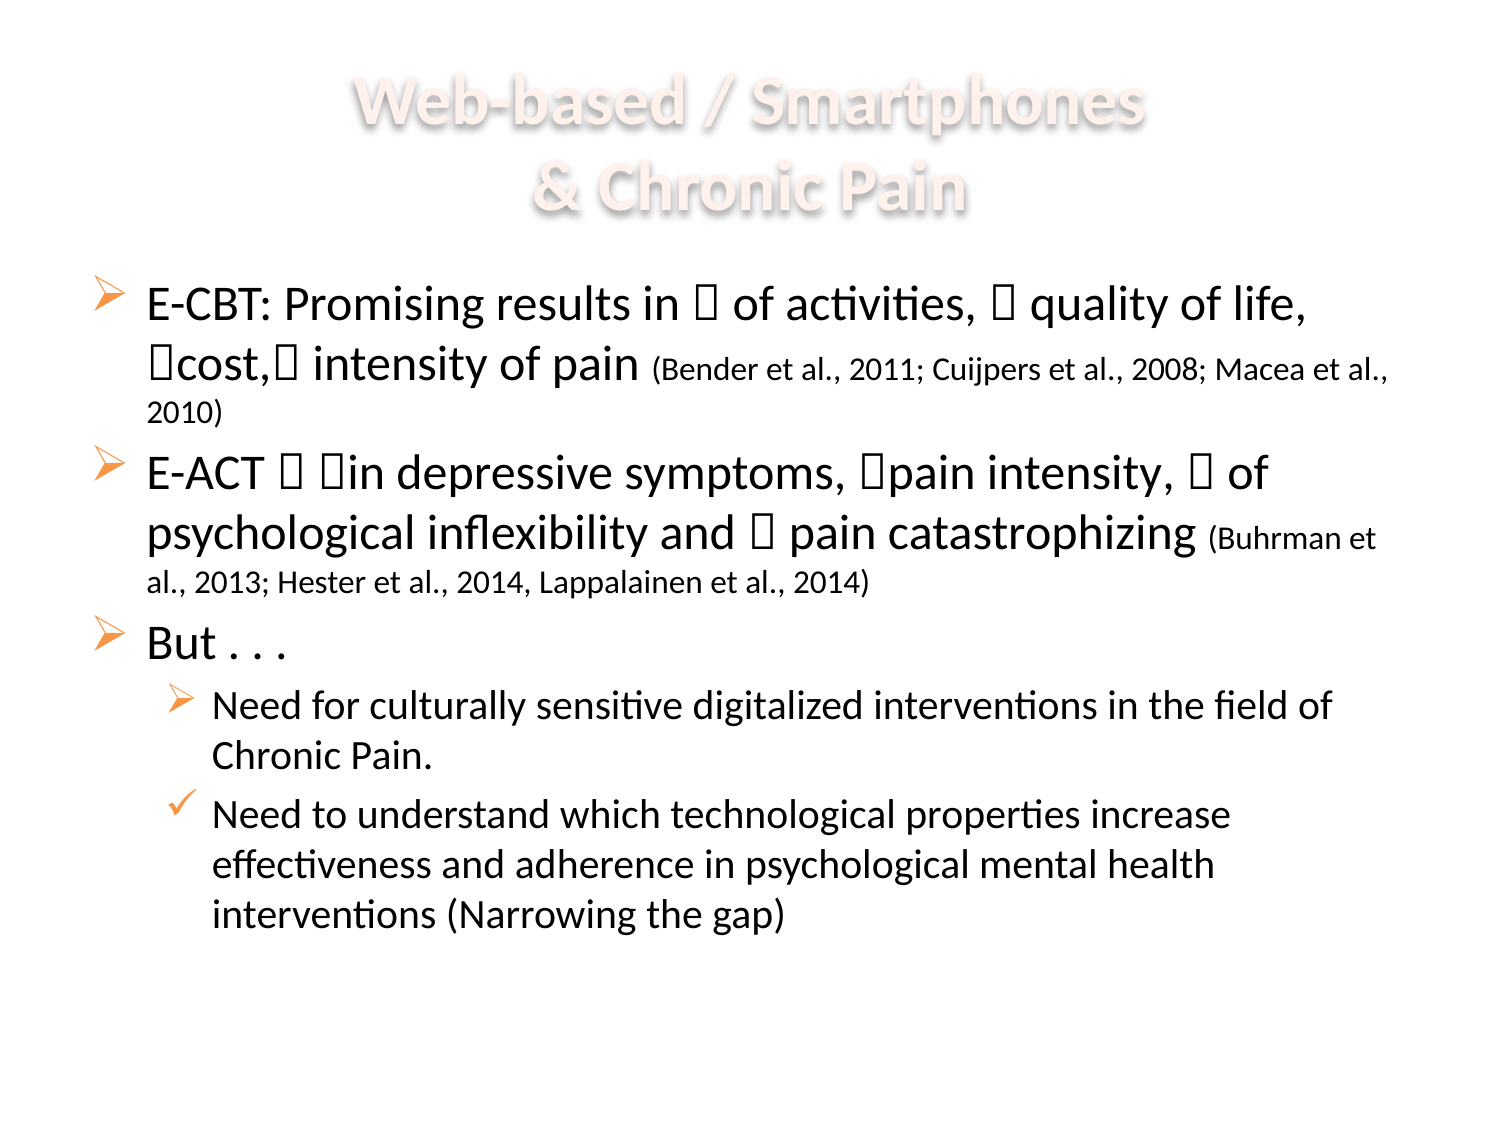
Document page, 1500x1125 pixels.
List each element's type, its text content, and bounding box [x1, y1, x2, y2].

list E-CBT: Promising results in  of activities,  quality of life, cost, intensity of pain (Bender et al., 2011; Cuijpers et al., 2008; Macea et al., 2010) E-ACT  in depressive symptoms, pain intensity,  of psychological inflexibility and  pain catastrophizing (Buhrman et al., 2013; Hester et al., 2014, Lappalainen et al., 2014) But . . . Need for culturally sensitive digitalized interventions in the field of Chronic Pain. Need to understand which technological properties increase effectiveness and adherence in psychological mental health interventions (Narrowing the gap) [75, 262, 1406, 1063]
title Web-based / Smartphones & Chronic Pain [75, 45, 1425, 233]
